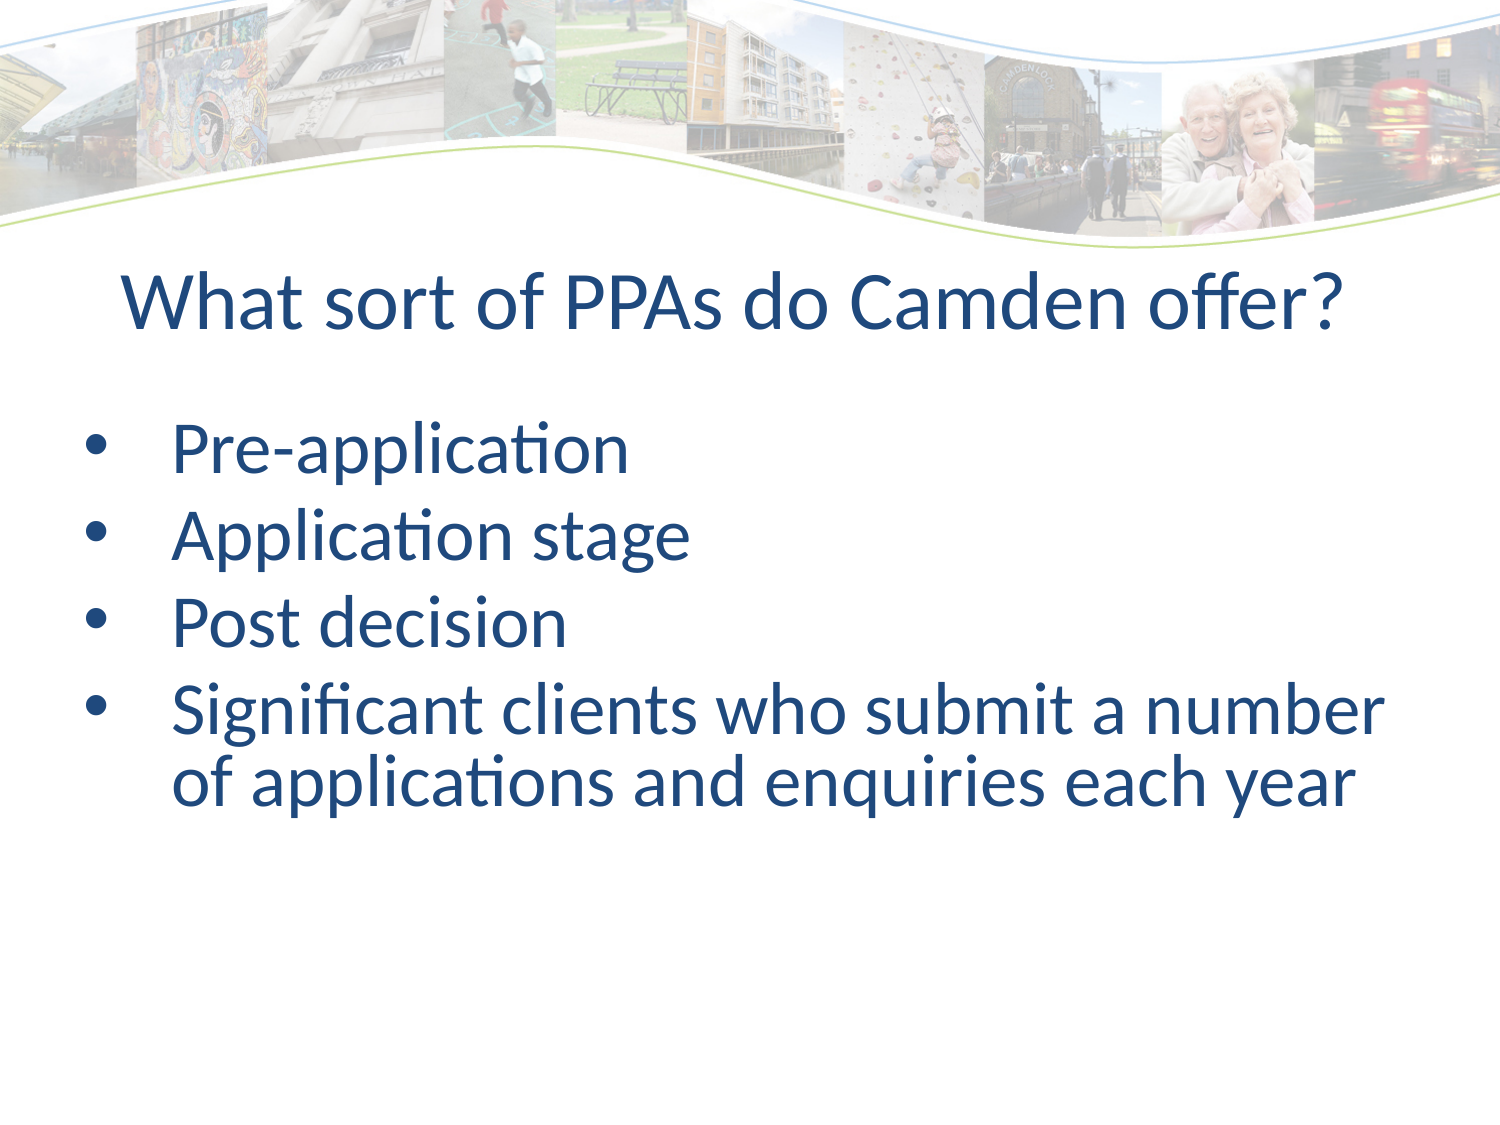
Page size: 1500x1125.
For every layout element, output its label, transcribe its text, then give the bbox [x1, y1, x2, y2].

text_box What sort of PPAs do Camden offer? [68, 264, 1419, 386]
picture [0, 0, 1500, 256]
text_box Pre-application Application stage Post decision Significant clients who submit a number of applications and enquiries each year [68, 408, 1471, 1035]
